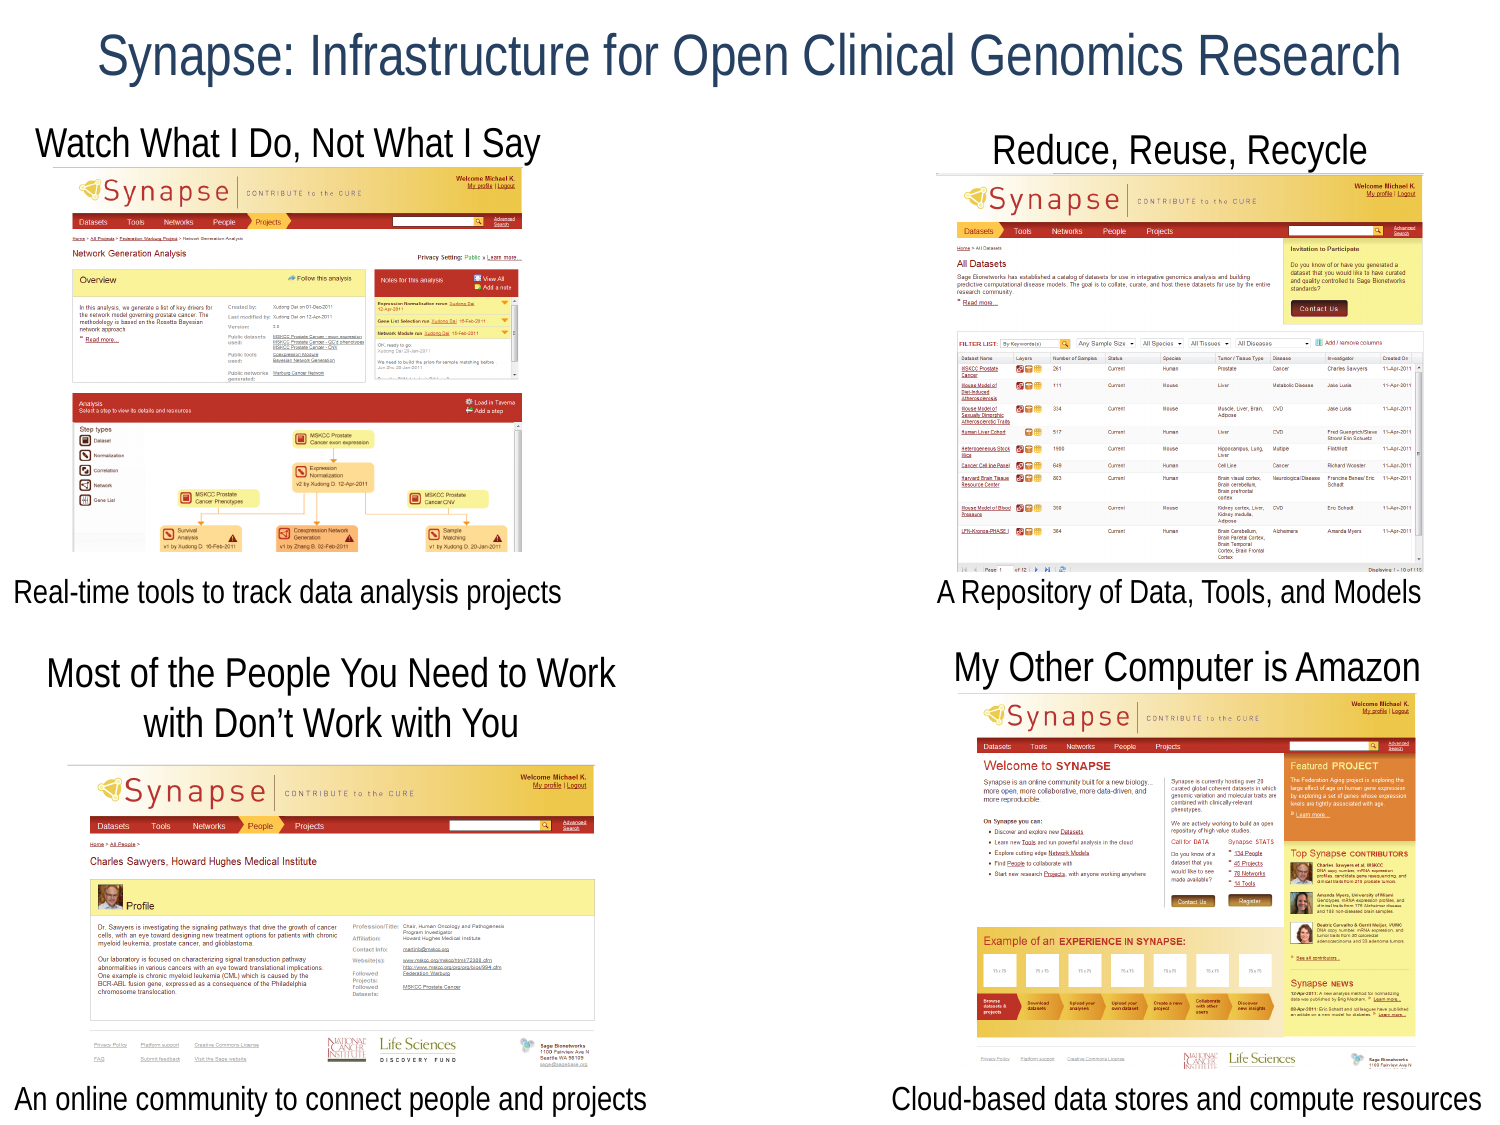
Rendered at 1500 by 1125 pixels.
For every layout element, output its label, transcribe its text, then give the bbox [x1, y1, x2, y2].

picture [52, 167, 524, 552]
text_box Most of the People You Need to Work with Don’t Work with You [7, 629, 656, 763]
picture [957, 692, 1417, 1069]
picture [67, 763, 596, 1073]
text_box My Other Computer is Amazon [926, 629, 1448, 700]
text_box Synapse: Infrastructure for Open Clinical Genomics Research [74, 0, 1425, 105]
text_box Real-time tools to track data analysis projects [0, 563, 578, 618]
picture [935, 173, 1424, 573]
text_box Watch What I Do, Not What I Say [9, 108, 567, 186]
text_box Cloud-based data stores and compute resources [876, 1069, 1498, 1125]
text_box A Repository of Data, Tools, and Models [922, 563, 1438, 618]
text_box Reduce, Reuse, Recycle [950, 108, 1410, 172]
text_box An online community to connect people and projects [0, 1069, 664, 1125]
